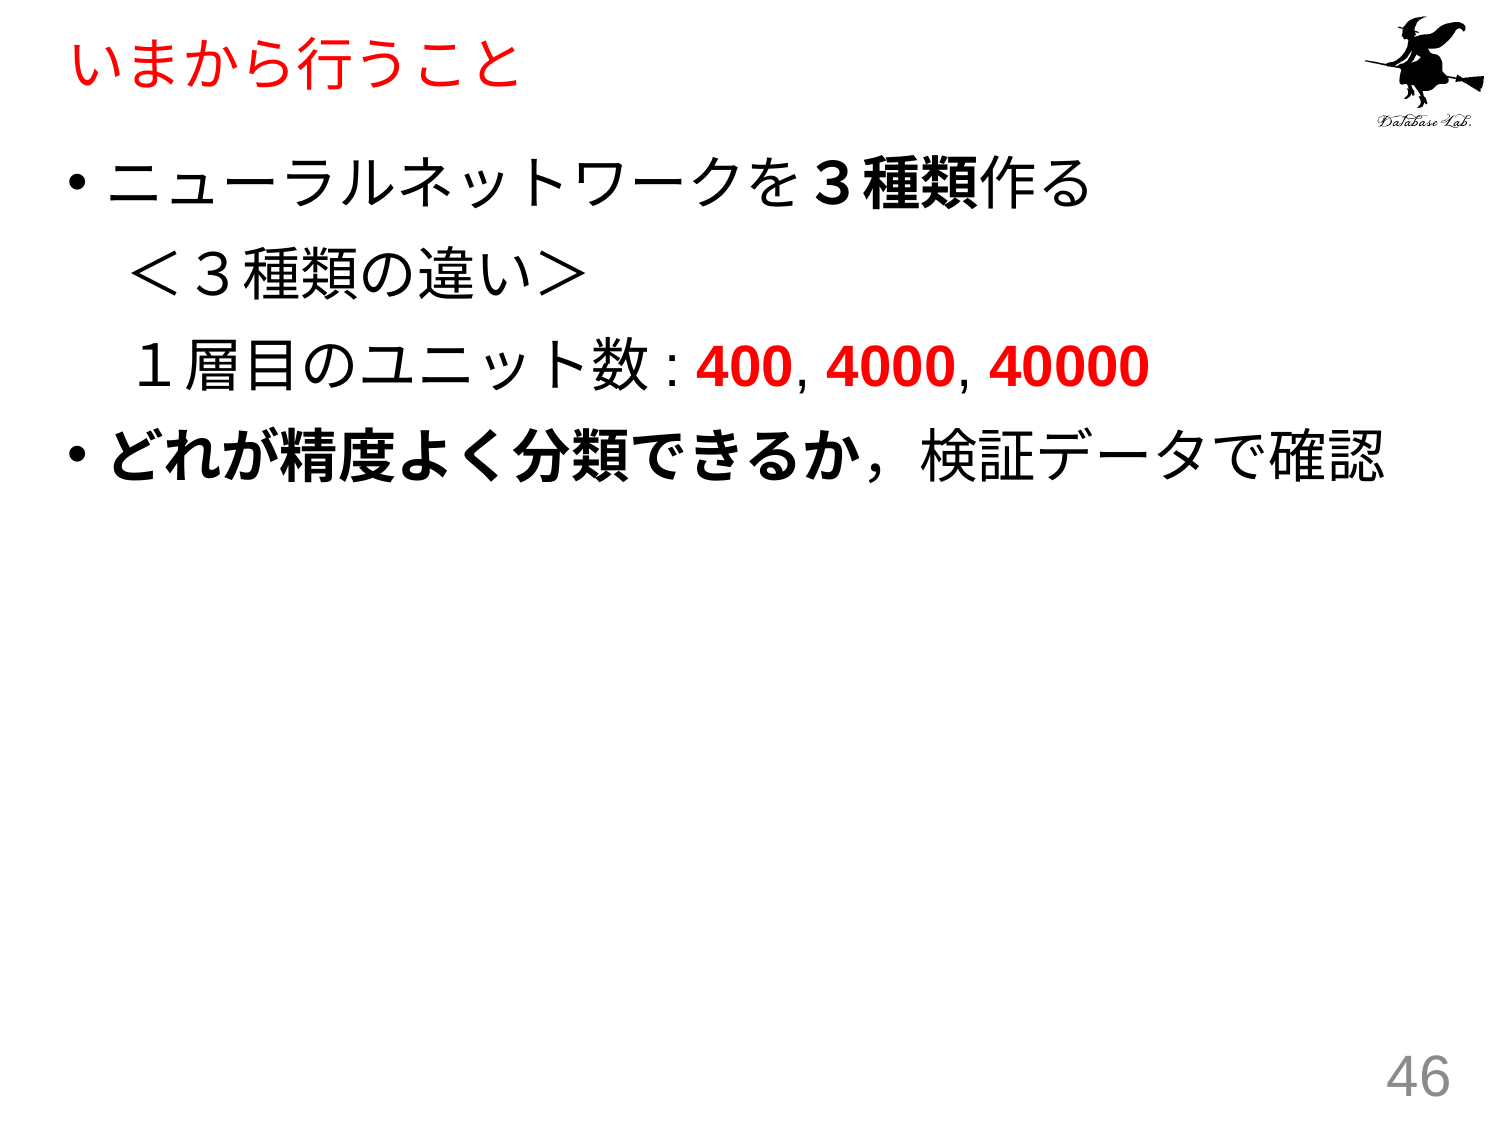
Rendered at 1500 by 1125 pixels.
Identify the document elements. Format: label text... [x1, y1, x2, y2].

list ニューラルネットワークを３種類作る ＜３種類の違い＞ １層目のユニット数: 400, 4000, 40000 どれが精度よく分類できるか，検証データで確認 [52, 138, 1441, 1014]
slide_number 46 [1129, 1042, 1467, 1103]
picture [1362, 14, 1486, 130]
title いまから行うこと [52, 28, 1441, 106]
